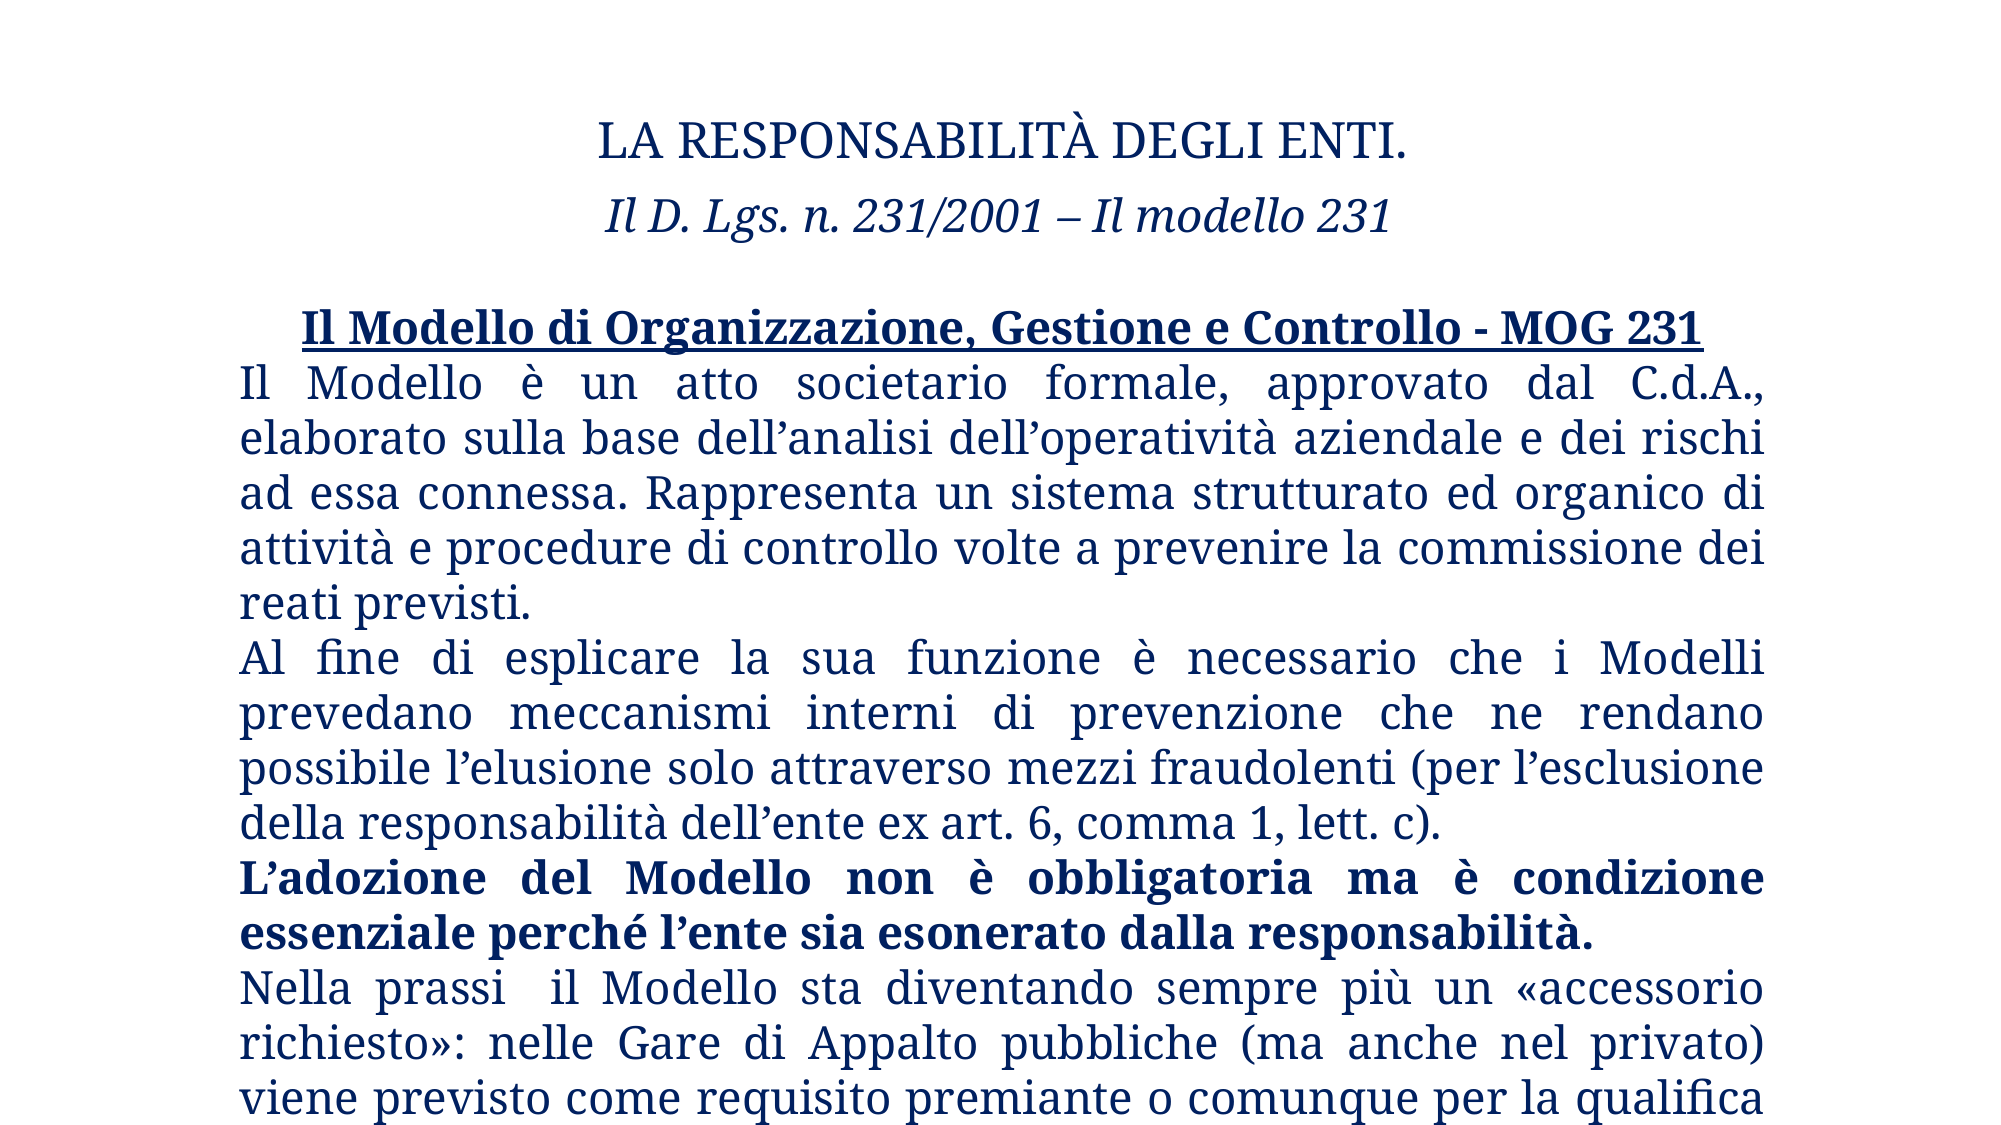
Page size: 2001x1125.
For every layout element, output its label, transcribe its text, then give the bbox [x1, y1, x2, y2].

text_box Il D. Lgs. n. 231/2001 – Il modello 231 [221, 179, 1779, 250]
title La responsabilità degli enti. [225, 112, 1782, 174]
text_box Il Modello di Organizzazione, Gestione e Controllo - MOG 231 Il Modello è un atto societario formale, approvato dal C.d.A., elaborato sulla base dell’analisi dell’operatività aziendale e dei rischi ad essa connessa. Rappresenta un sistema strutturato ed organico di attività e procedure di controllo volte a prevenire la commissione dei reati previsti. Al fine di esplicare la sua funzione è necessario che i Modelli prevedano meccanismi interni di prevenzione che ne rendano possibile l’elusione solo attraverso mezzi fraudolenti (per l’esclusione della responsabilità dell’ente ex art. 6, comma 1, lett. c). L’adozione del Modello non è obbligatoria ma è condizione essenziale perché l’ente sia esonerato dalla responsabilità. Nella prassi il Modello sta diventando sempre più un «accessorio richiesto»: nelle Gare di Appalto pubbliche (ma anche nel privato) viene previsto come requisito premiante o comunque per la qualifica nell’Albo fornitori ma anche per l’acquisizione del Rating di Legalità, per un più agevole accesso la credito. [225, 291, 1782, 1125]
